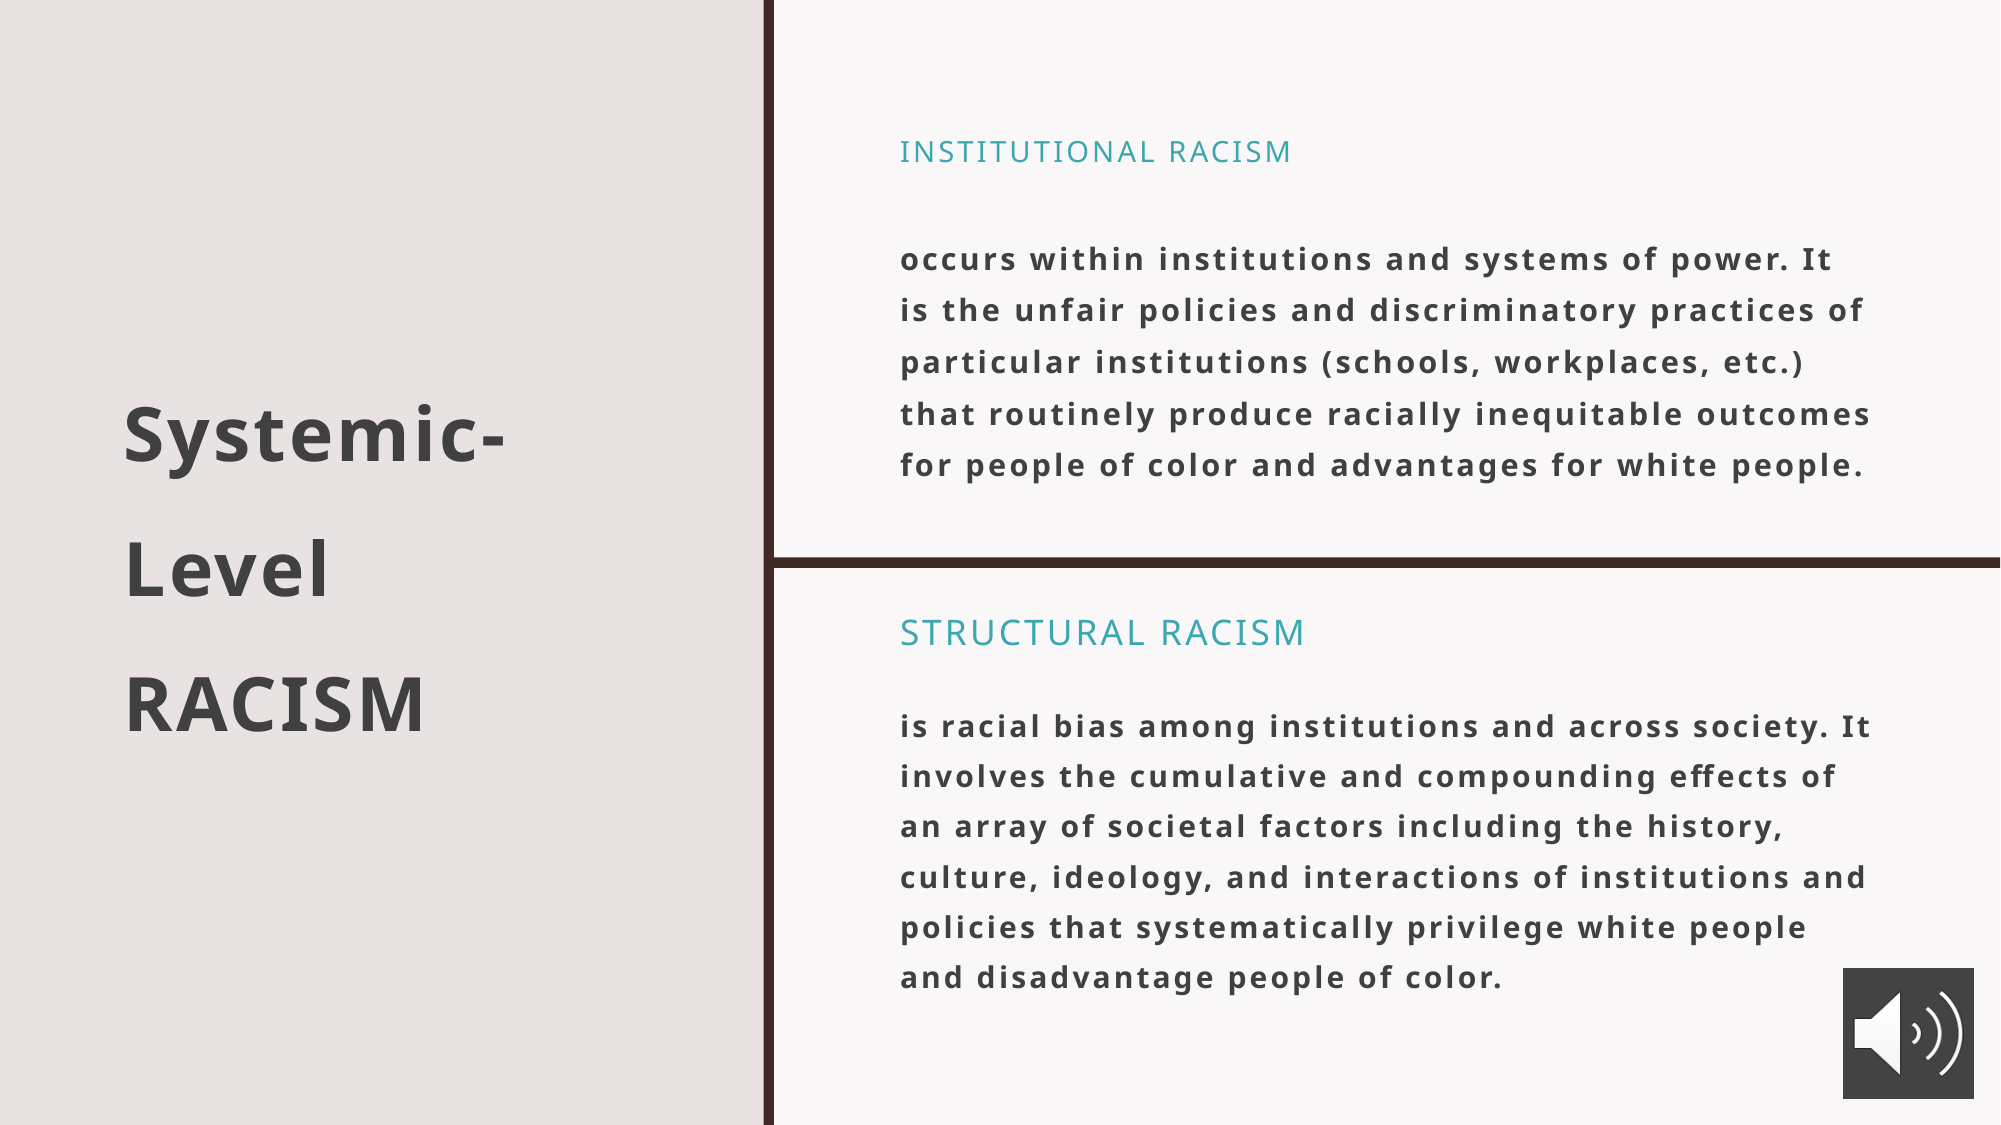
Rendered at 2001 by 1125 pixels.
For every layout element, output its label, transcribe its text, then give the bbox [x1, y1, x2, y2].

list Institutional Racism [881, 108, 1894, 183]
picture [1841, 966, 1976, 1101]
list occurs within institutions and systems of power. It is the unfair policies and discriminatory practices of particular institutions (schools, workplaces, etc.) that routinely produce racially inequitable outcomes for people of color and advantages for white people. [881, 183, 1894, 522]
list Structural Racism [881, 594, 1894, 670]
title Systemic-Level RACISM [105, 115, 666, 969]
list is racial bias among institutions and across society. It involves the cumulative and compounding effects of an array of societal factors including the history, culture, ideology, and interactions of institutions and policies that systematically privilege white people and disadvantage people of color. [881, 672, 1894, 1012]
